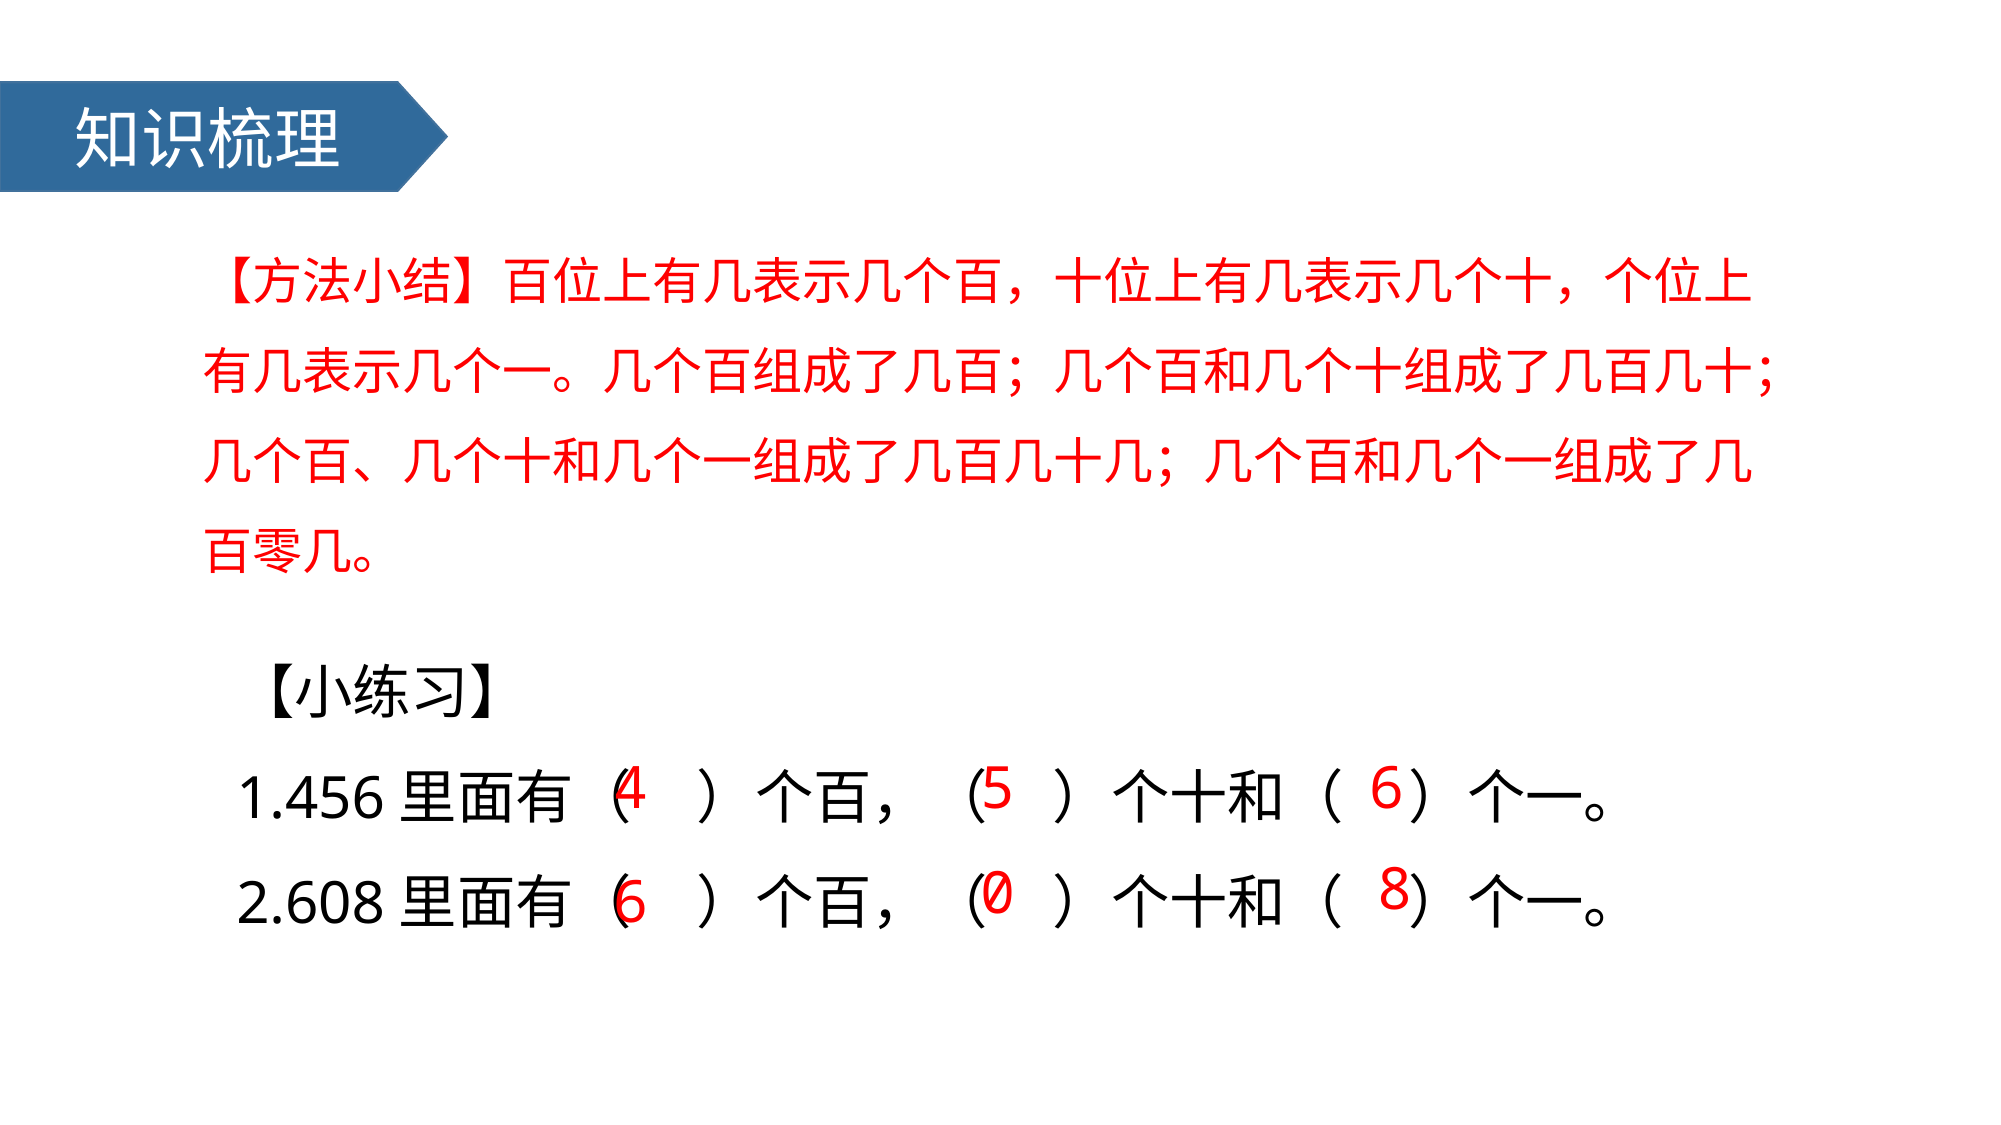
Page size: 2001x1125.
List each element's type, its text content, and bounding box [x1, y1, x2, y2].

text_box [601, 843, 1425, 943]
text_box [601, 742, 1417, 829]
text_box 【方法小结】百位上有几表示几个百，十位上有几表示几个十，个位上有几表示几个一。几个百组成了几百；几个百和几个十组成了几百几十；几个百、几个十和几个一组成了几百几十几；几个百和几个一组成了几百零几。 [188, 211, 1809, 587]
text_box 知识梳理 [0, 82, 447, 191]
text_box 【小练习】 1.456里面有（ ）个百，（ ）个十和（ ）个一。 2.608里面有（ ）个百，（ ）个十和（ ）个一。 [221, 612, 1658, 943]
